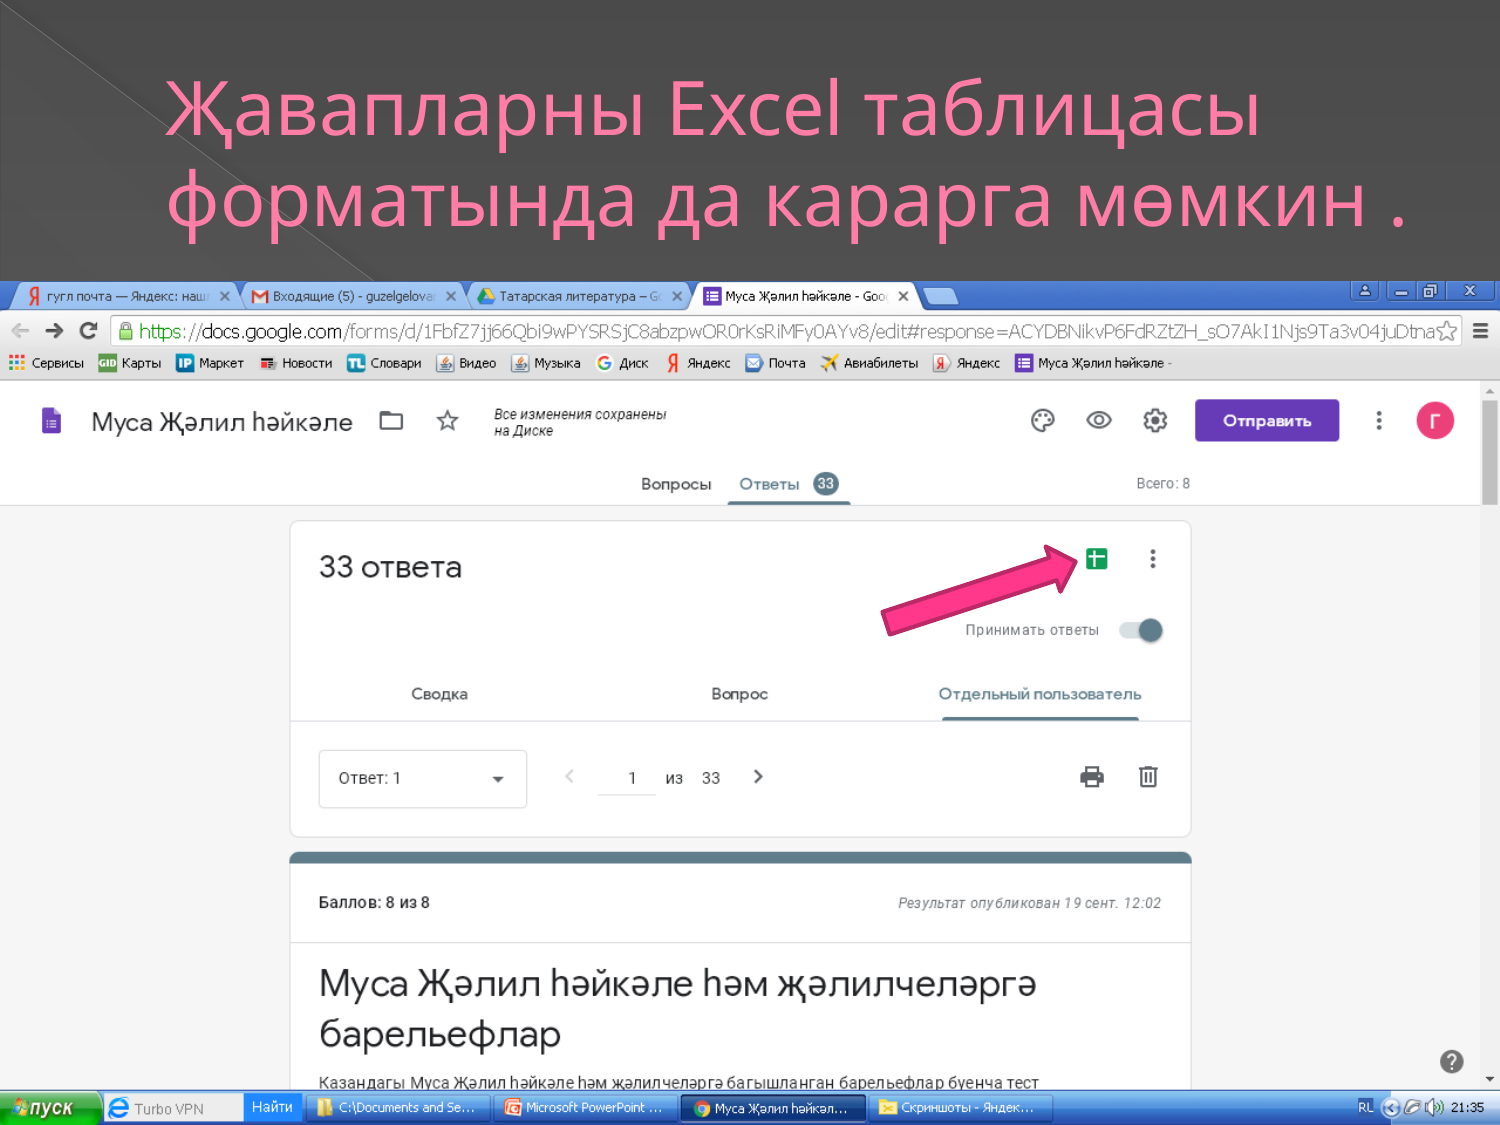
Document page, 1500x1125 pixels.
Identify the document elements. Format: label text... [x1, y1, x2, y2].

title Җавапларны Excel таблицасы форматында да карарга мөмкин . [75, 43, 1425, 258]
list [0, 280, 1500, 1125]
